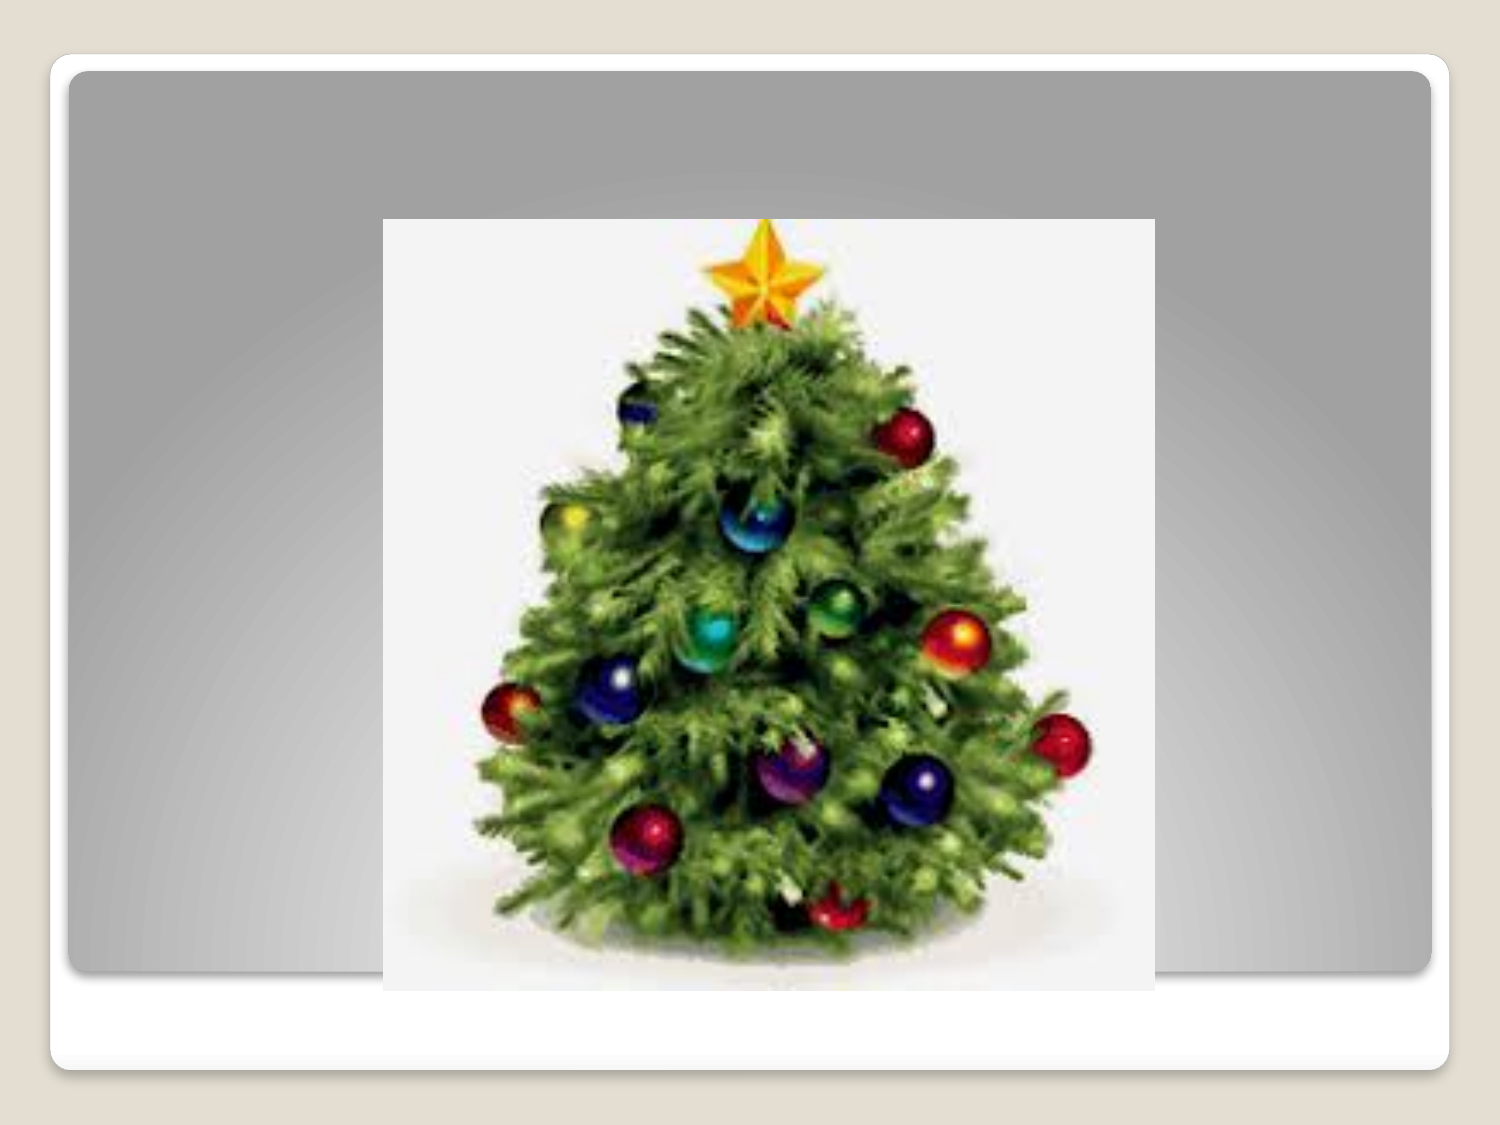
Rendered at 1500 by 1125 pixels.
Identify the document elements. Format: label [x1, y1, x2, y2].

list [383, 219, 1155, 991]
